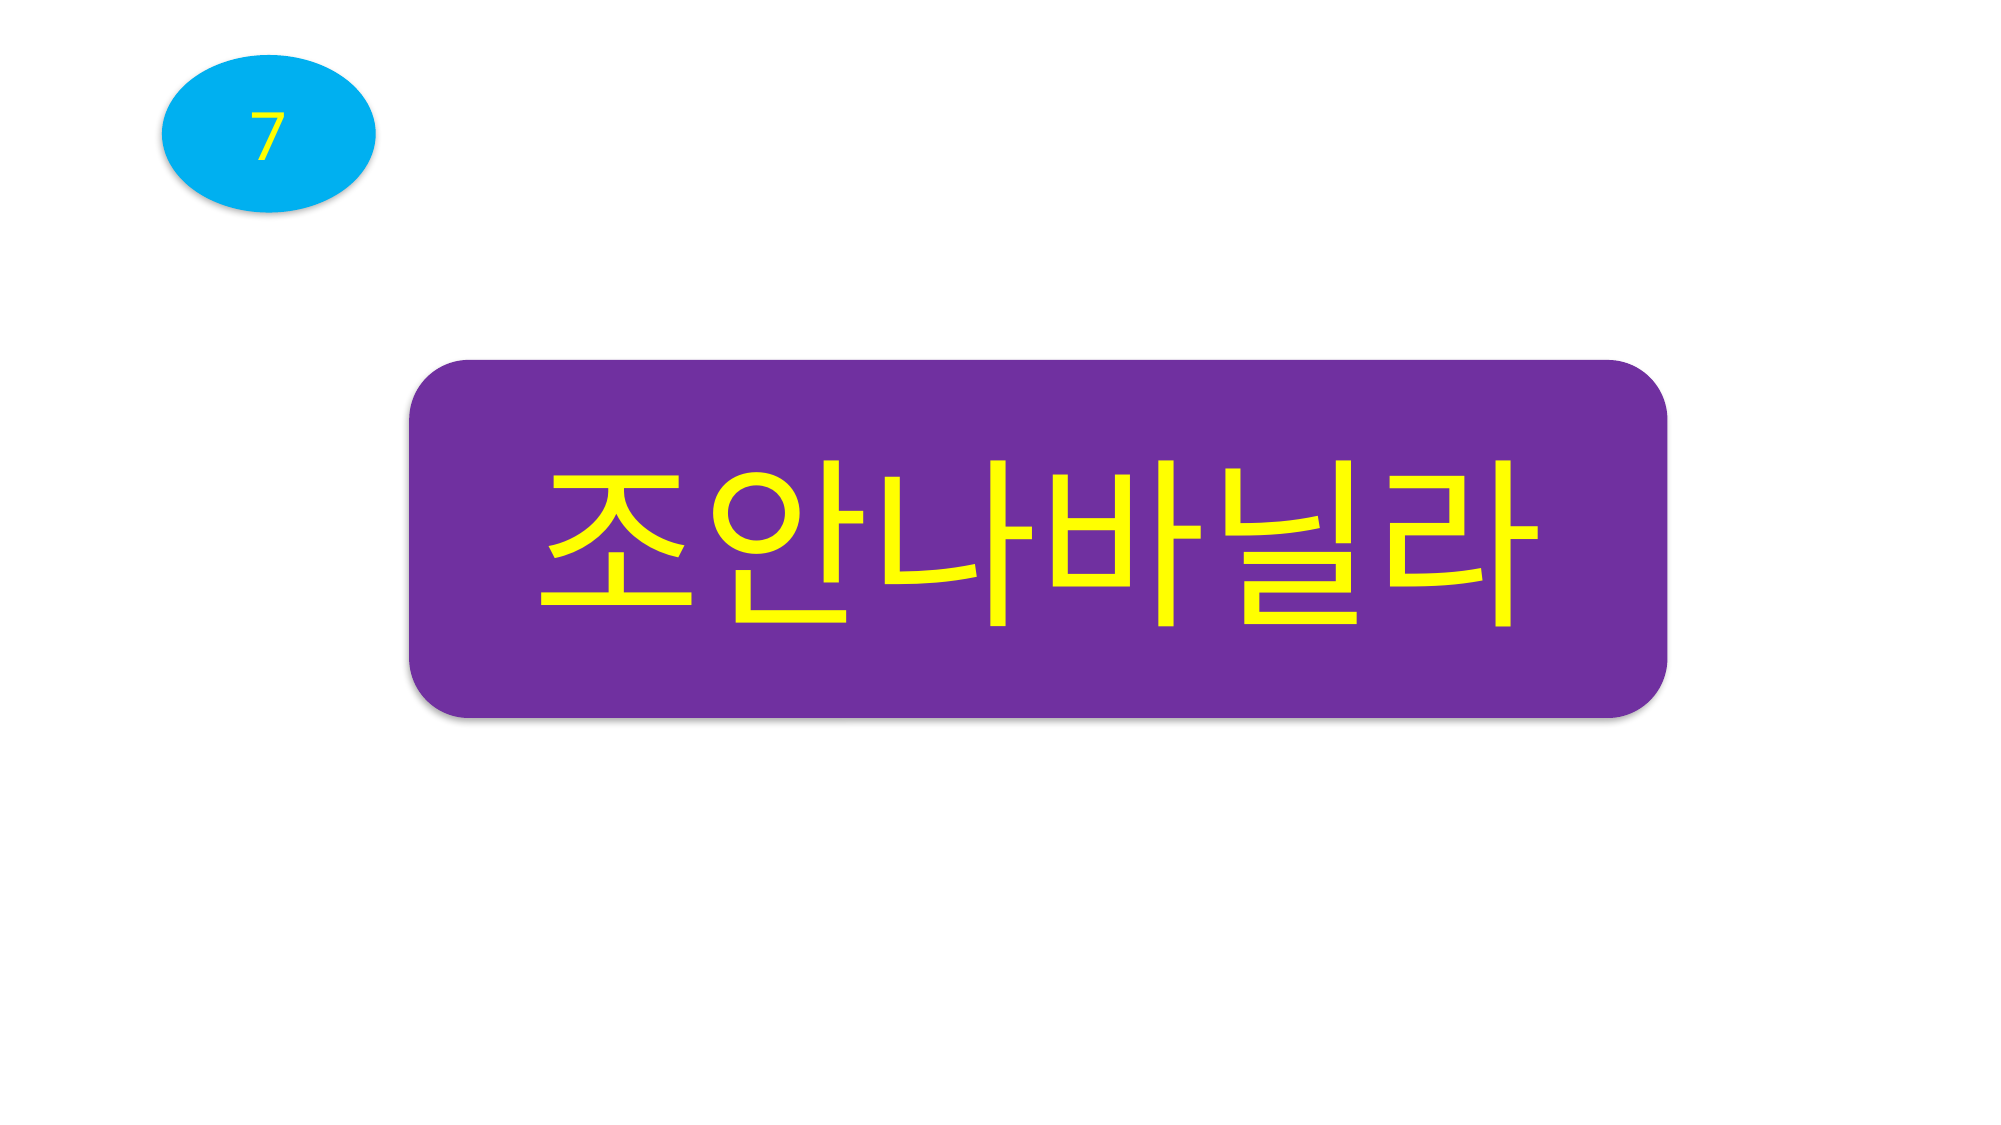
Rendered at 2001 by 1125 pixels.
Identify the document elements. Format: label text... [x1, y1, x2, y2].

text_box 조안나바닐라 [407, 357, 1670, 721]
text_box 7 [159, 52, 378, 215]
